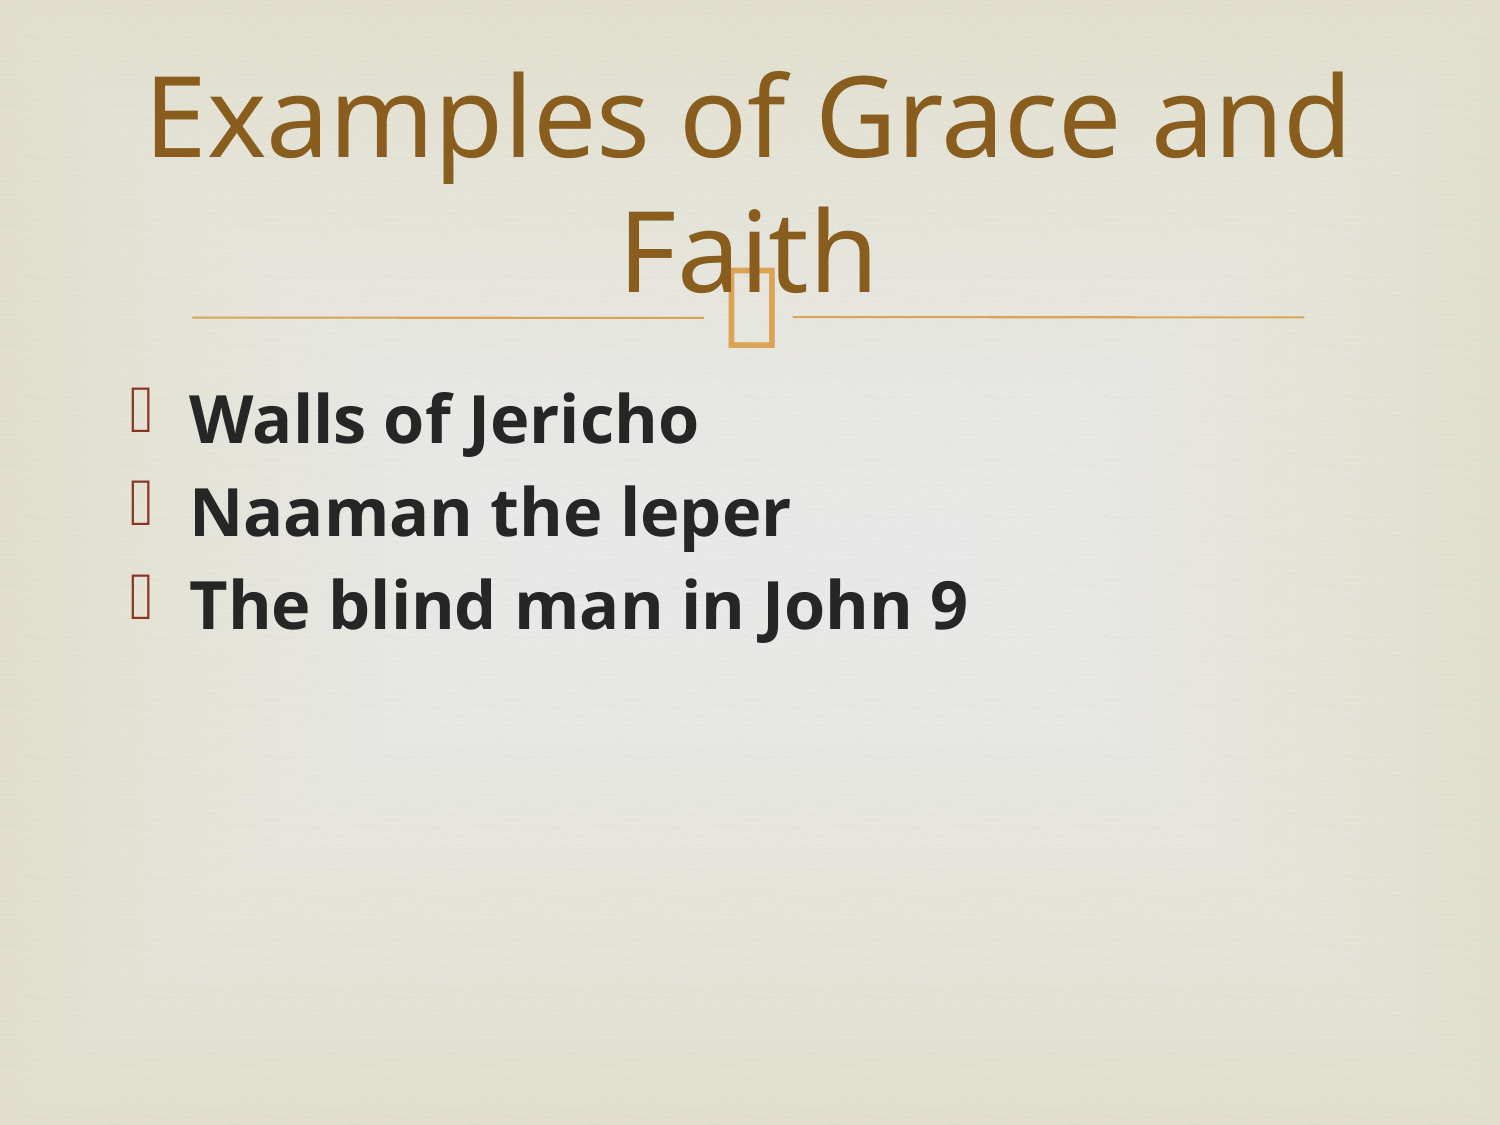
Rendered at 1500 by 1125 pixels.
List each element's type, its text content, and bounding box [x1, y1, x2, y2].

title Examples of Grace and Faith [112, 93, 1386, 267]
list Walls of Jericho Naaman the leper The blind man in John 9 [114, 368, 1386, 1005]
